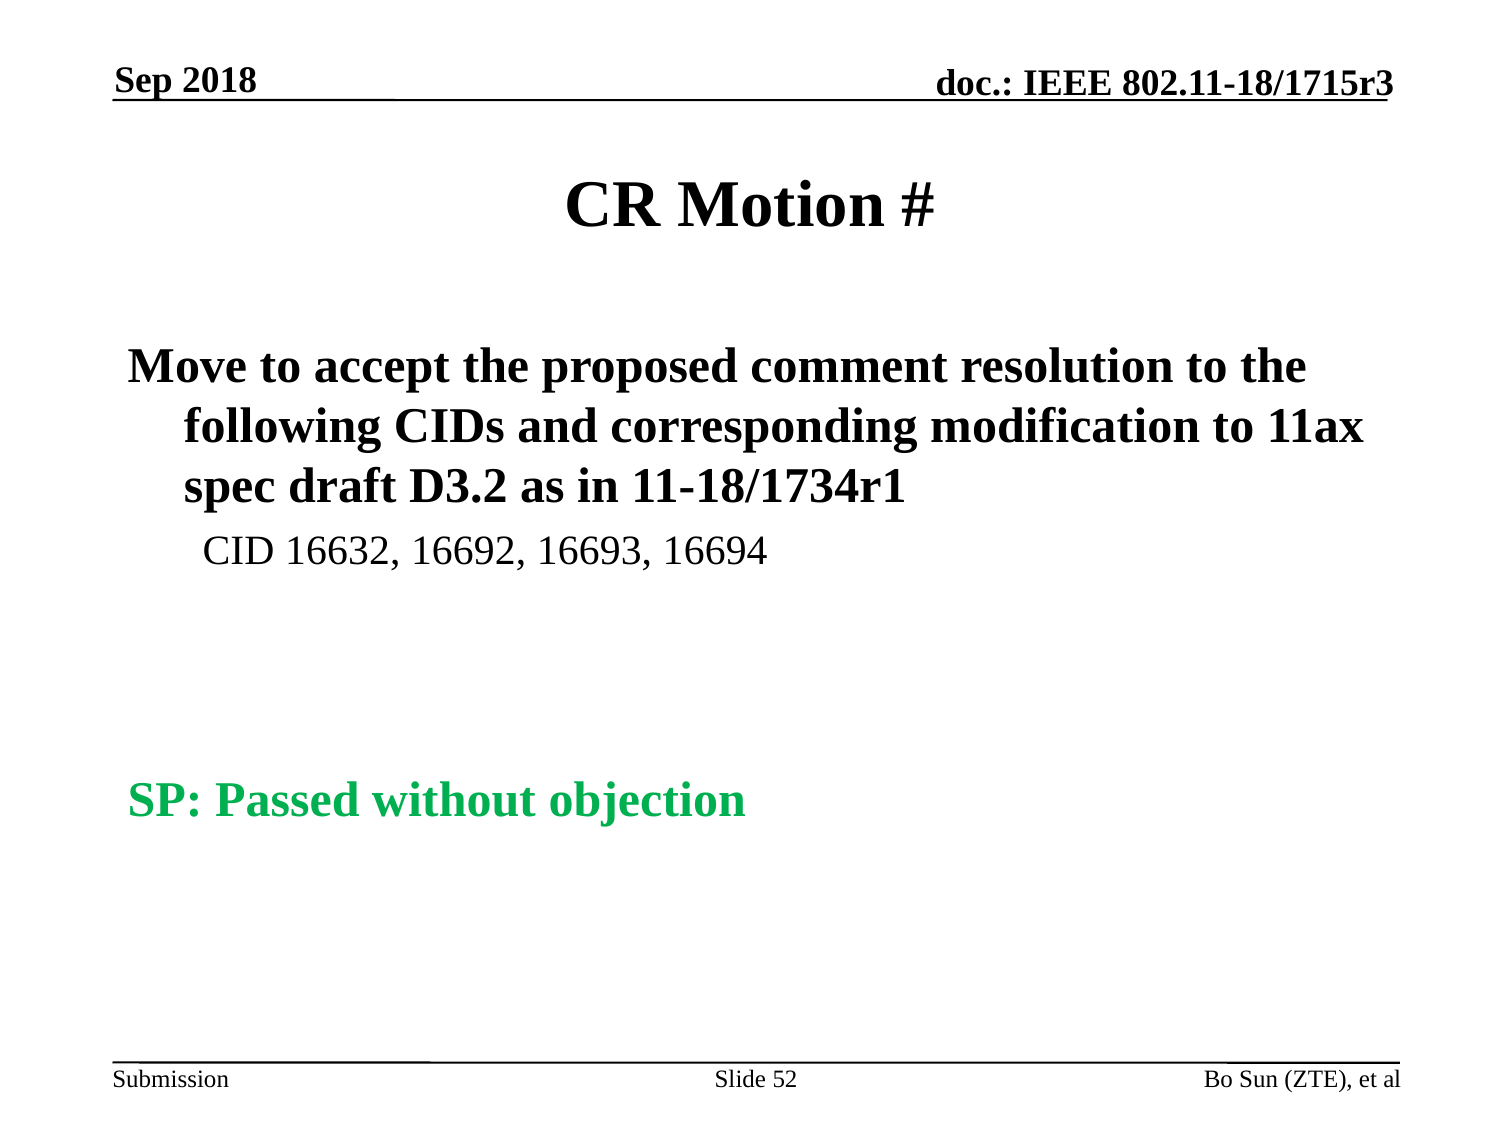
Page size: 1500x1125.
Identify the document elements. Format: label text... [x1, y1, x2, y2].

slide_number Slide 52 [712, 1061, 800, 1123]
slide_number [114, 54, 259, 101]
footer Bo Sun (ZTE), et al [1200, 1061, 1402, 1093]
list Move to accept the proposed comment resolution to the following CIDs and corresponding modification to 11ax spec draft D3.2 as in 11-18/1734r1 CID 16632, 16692, 16693, 16694 SP: Passed without objection [112, 324, 1388, 1001]
title CR Motion # [112, 112, 1388, 288]
